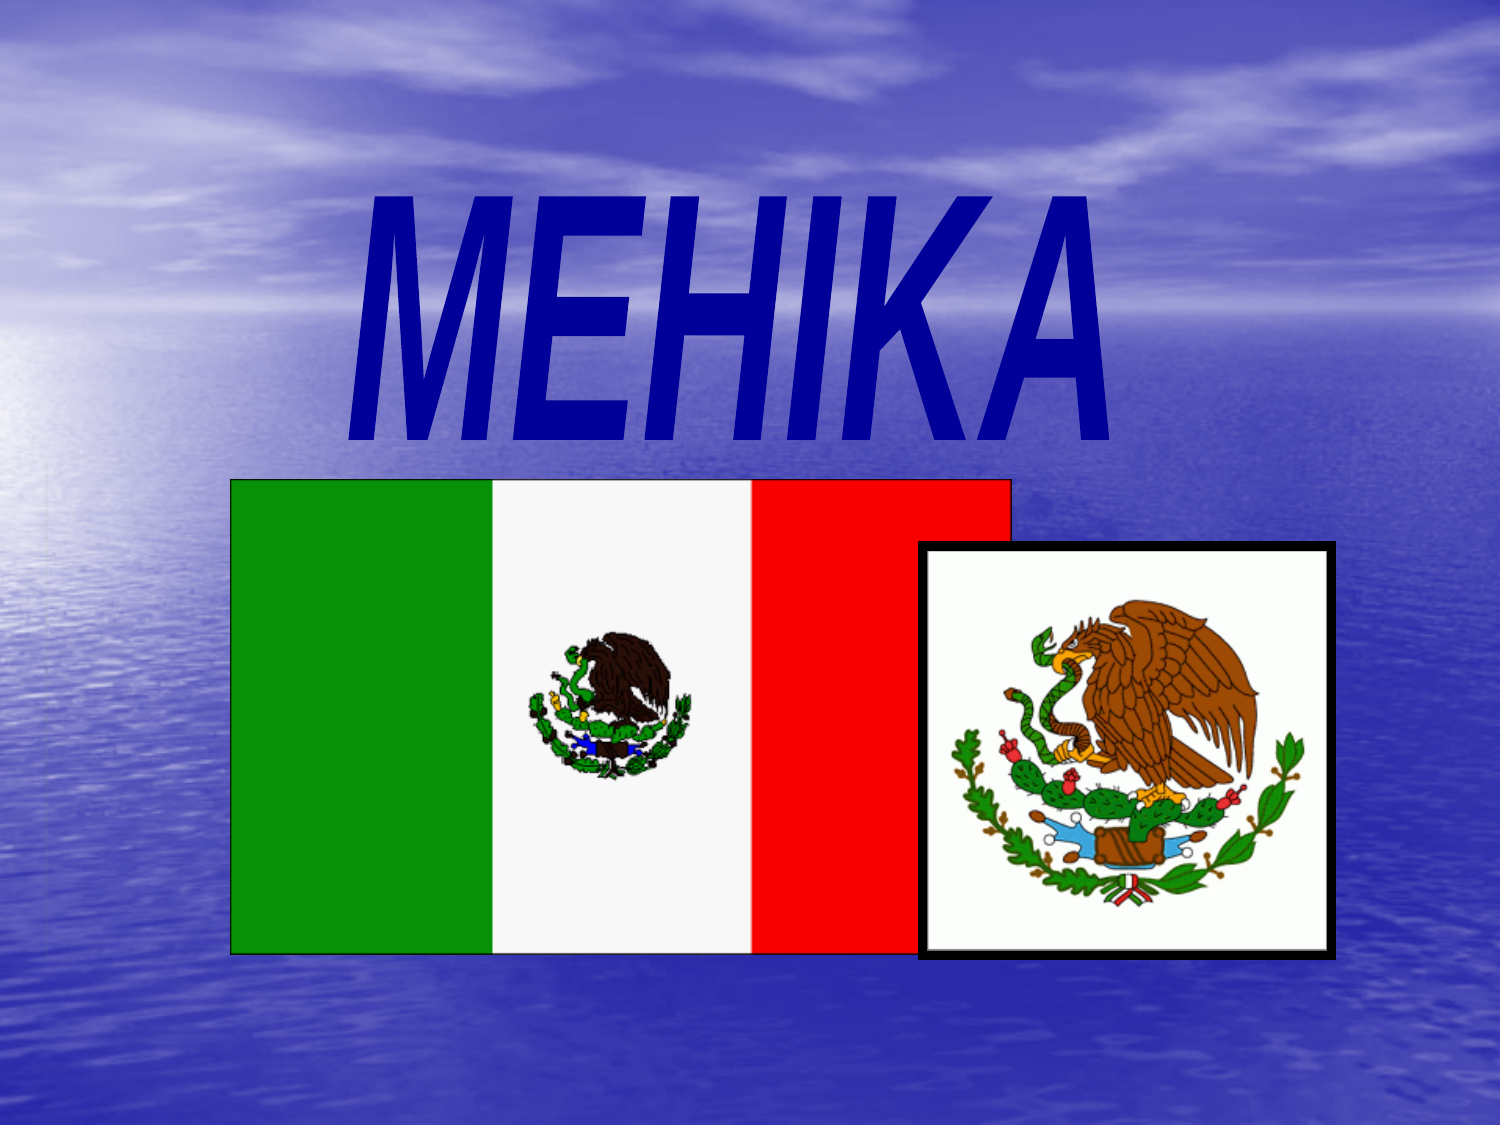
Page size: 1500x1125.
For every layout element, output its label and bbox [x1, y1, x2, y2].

picture [230, 479, 1328, 955]
